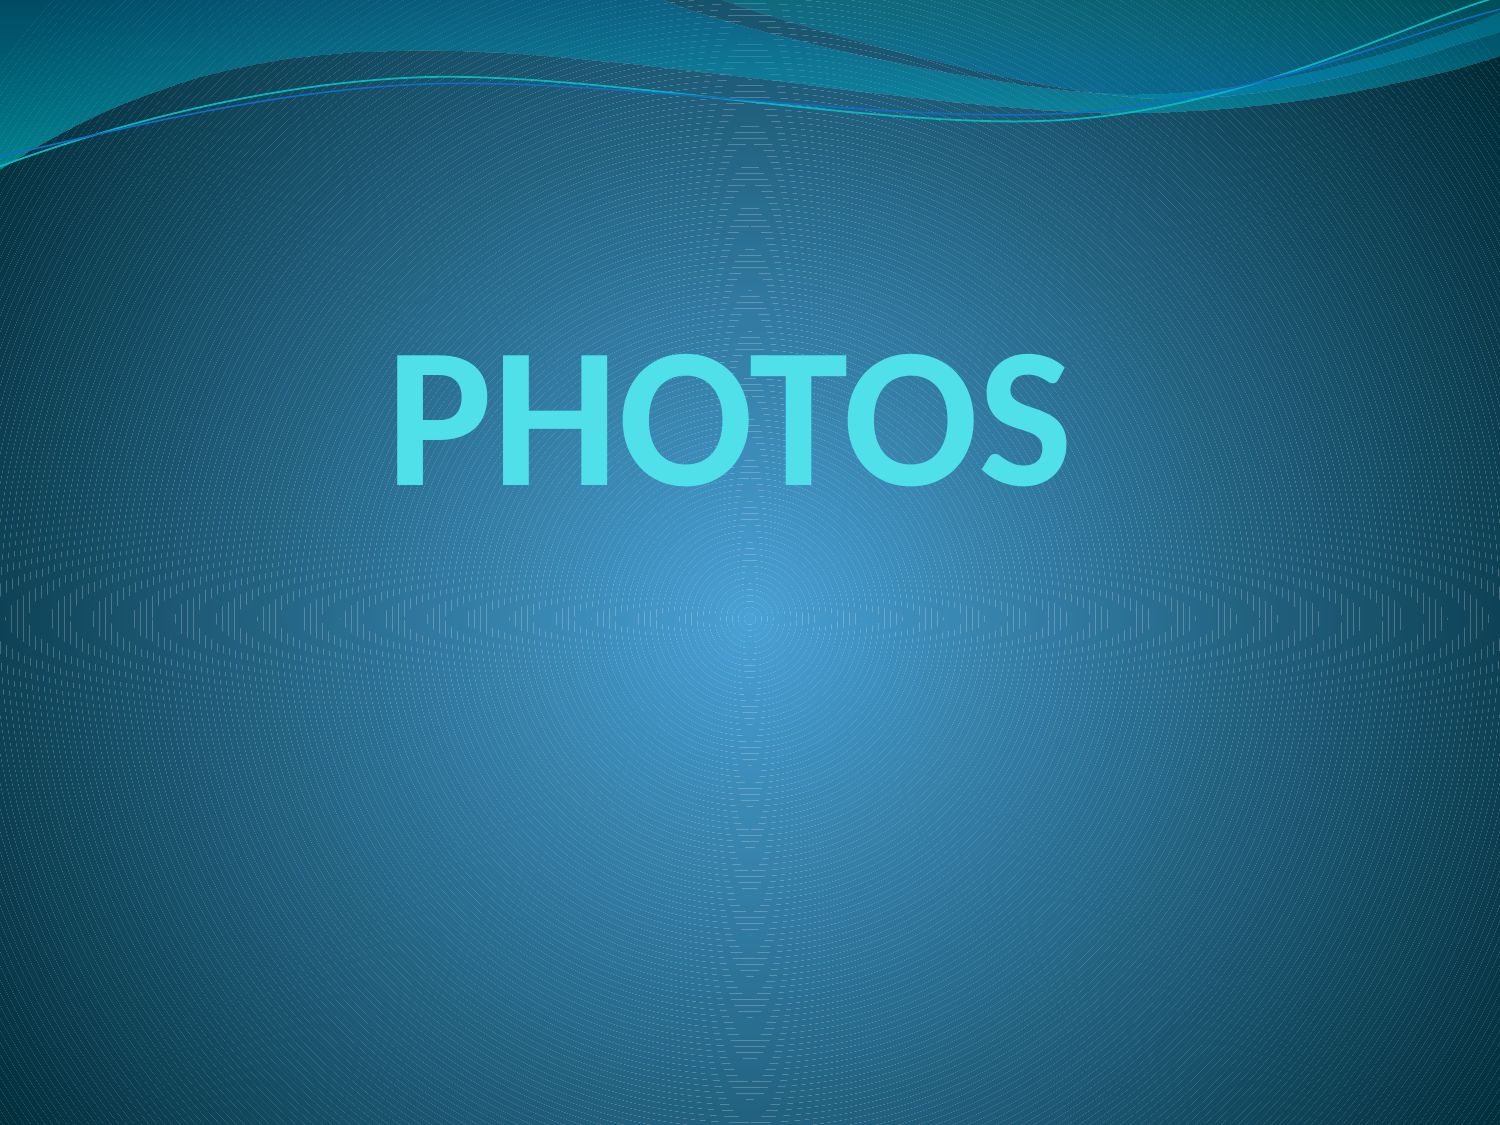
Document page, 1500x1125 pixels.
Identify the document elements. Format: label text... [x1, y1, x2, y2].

title PHOTOS [87, 224, 1376, 525]
